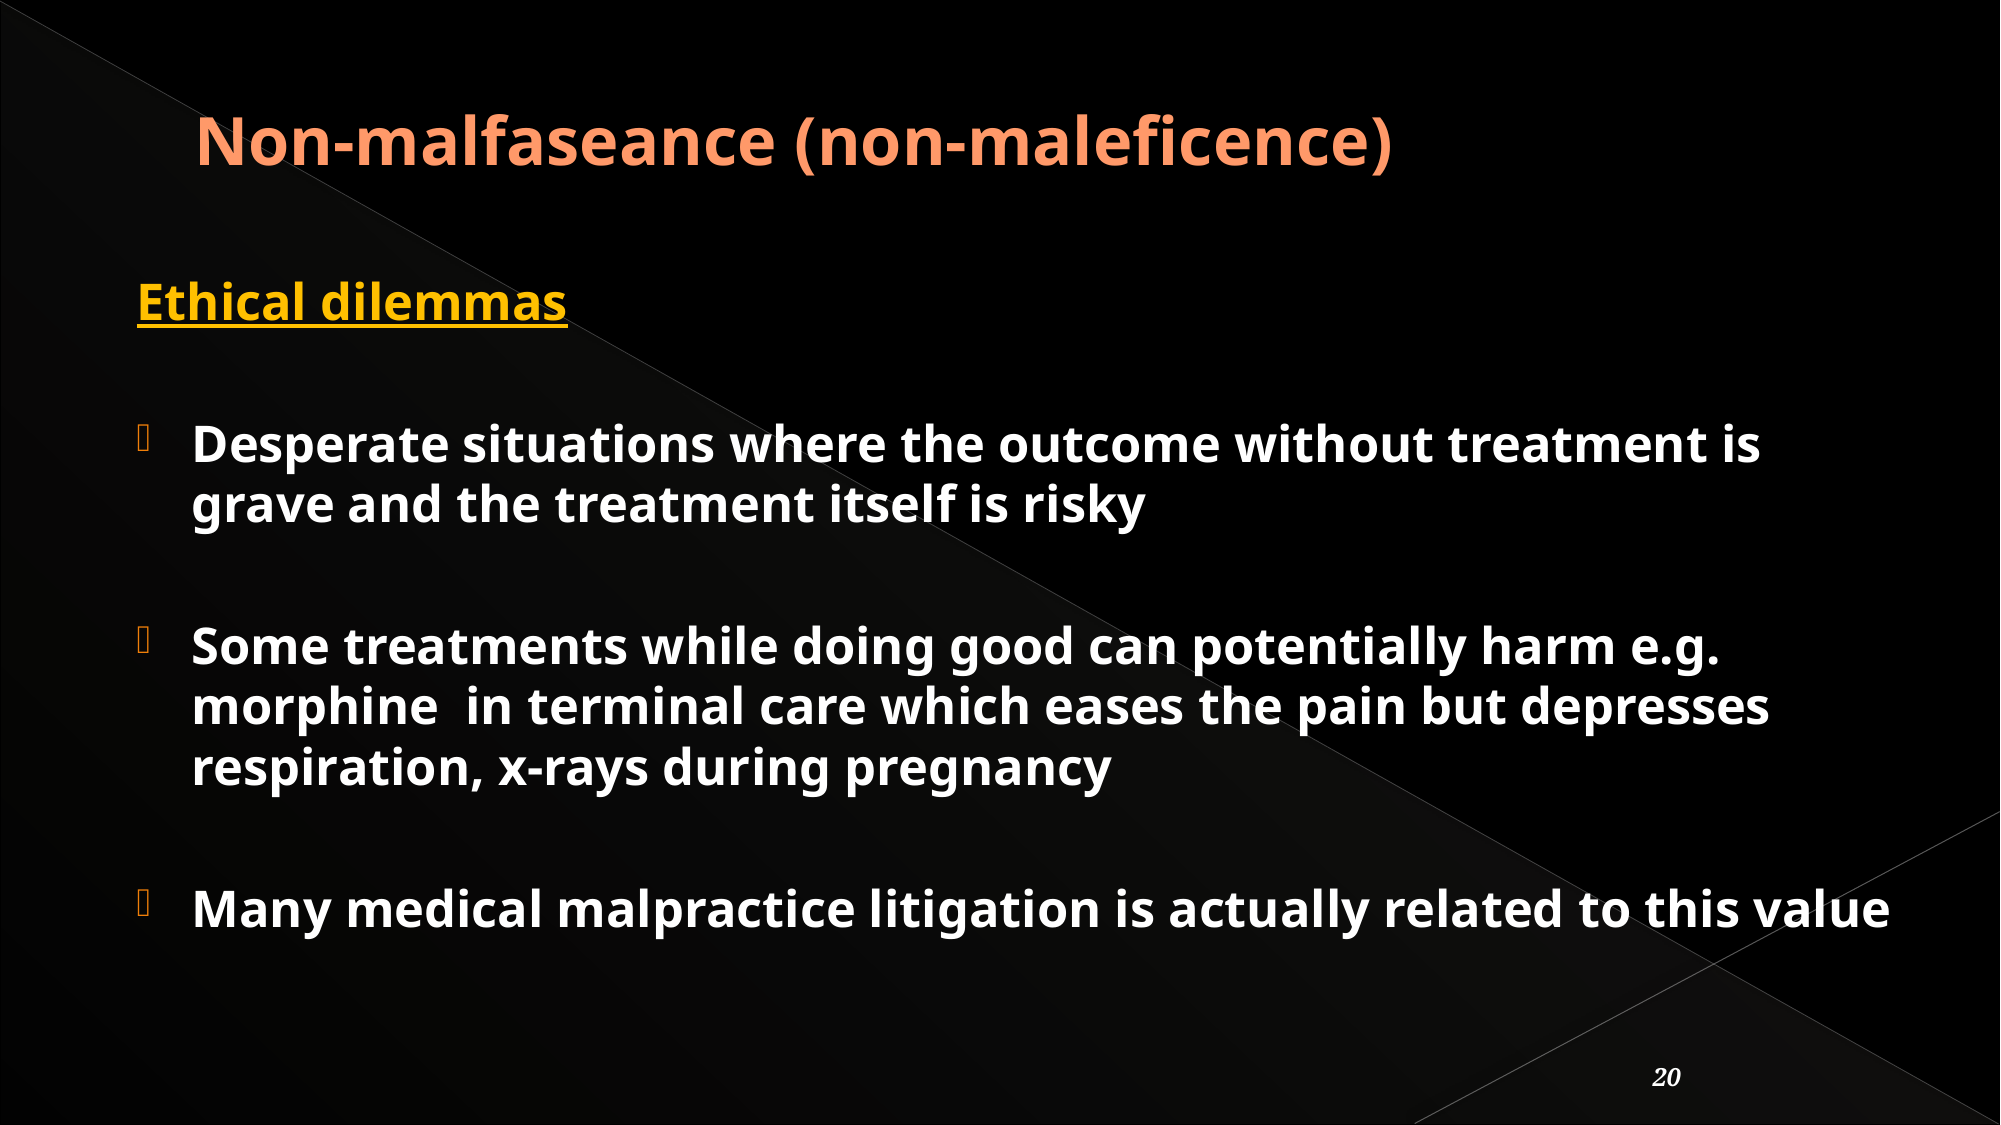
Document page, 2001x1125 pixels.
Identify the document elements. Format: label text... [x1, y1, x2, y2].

title Non-malfaseance (non-maleficence) [99, 45, 1900, 233]
list Ethical dilemmas Desperate situations where the outcome without treatment is grave and the treatment itself is risky Some treatments while doing good can potentially harm e.g. morphine in terminal care which eases the pain but depresses respiration, x-rays during pregnancy Many medical malpractice litigation is actually related to this value [112, 262, 1926, 1006]
slide_number 20 [1433, 1025, 1900, 1104]
